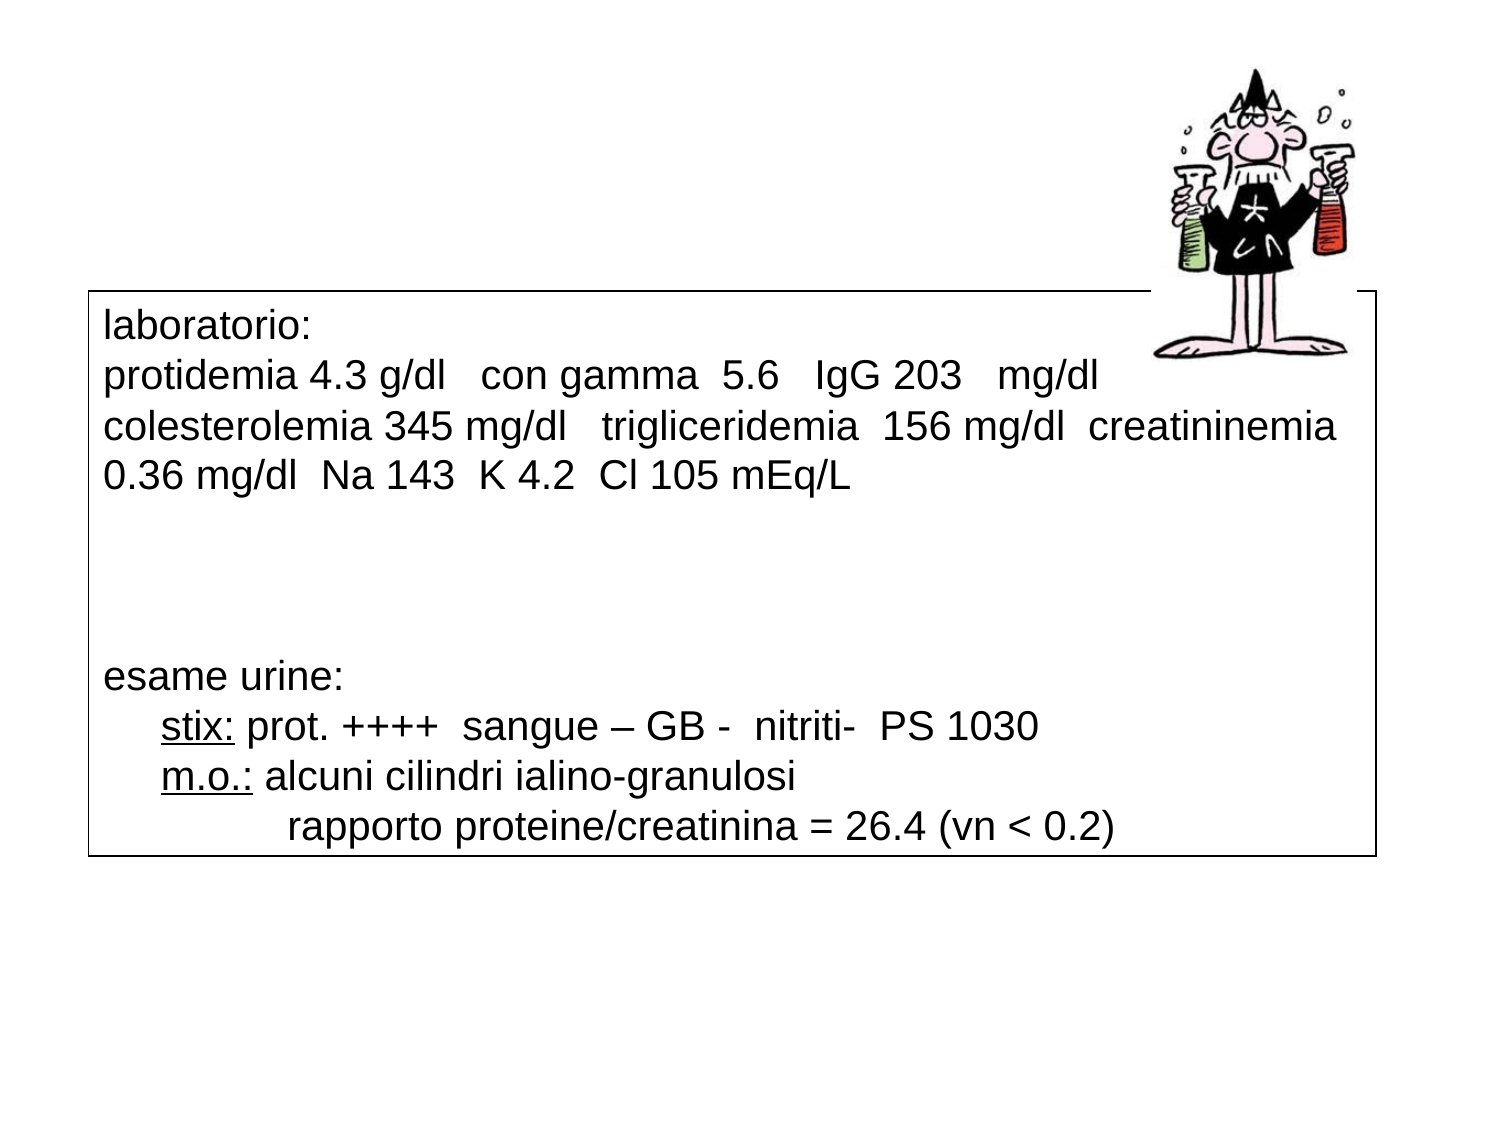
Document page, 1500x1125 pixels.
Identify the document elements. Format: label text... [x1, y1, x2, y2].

text_box laboratorio: protidemia 4.3 g/dl con gamma 5.6 IgG 203 mg/dl colesterolemia 345 mg/dl trigliceridemia 156 mg/dl creatininemia 0.36 mg/dl Na 143 K 4.2 Cl 105 mEq/L esame urine: stix: prot. ++++ sangue – GB - nitriti- PS 1030 m.o.: alcuni cilindri ialino-granulosi rapporto proteine/creatinina = 26.4 (vn < 0.2) [88, 290, 1376, 856]
picture [1151, 66, 1357, 362]
